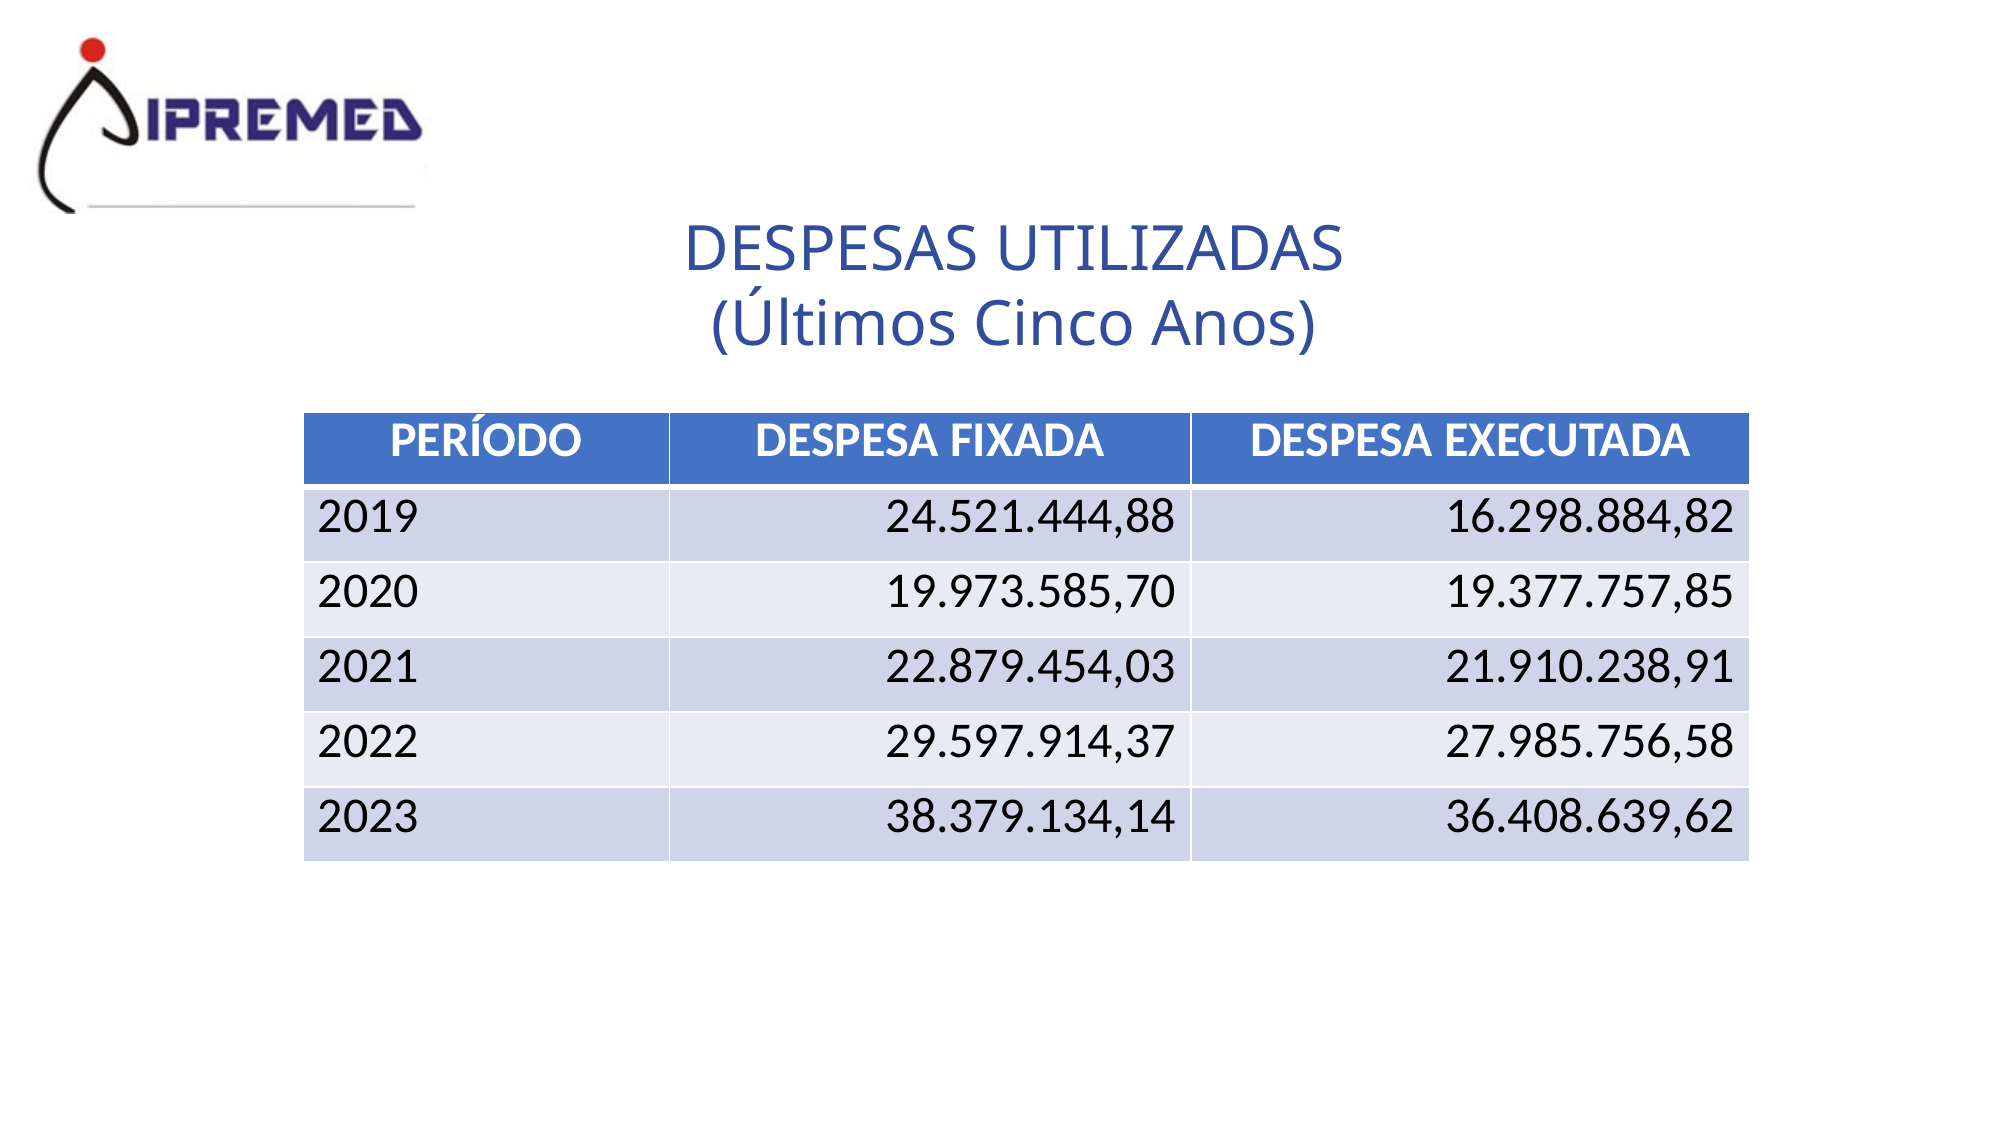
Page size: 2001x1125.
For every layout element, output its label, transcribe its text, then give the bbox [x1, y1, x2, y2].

table_cell 19.377.757,85 [1192, 563, 1749, 636]
table_cell 2022 [304, 713, 669, 786]
table_cell 36.408.639,62 [1192, 788, 1749, 861]
table_cell 2019 [304, 490, 669, 561]
table_cell 21.910.238,91 [1192, 638, 1749, 711]
table_cell 16.298.884,82 [1192, 490, 1749, 561]
table_cell 2023 [304, 788, 669, 861]
table_cell 2021 [304, 638, 669, 711]
text_box DESPESAS UTILIZADAS (Últimos Cinco Anos) [248, 200, 1781, 366]
picture [30, 32, 433, 214]
table_cell 27.985.756,58 [1192, 713, 1749, 786]
table_cell 29.597.914,37 [670, 713, 1190, 786]
table_cell 2020 [304, 563, 669, 636]
table_header DESPESA EXECUTADA [1192, 413, 1749, 484]
table_cell 19.973.585,70 [670, 563, 1190, 636]
table_cell 24.521.444,88 [670, 490, 1190, 561]
table_header PERÍODO [304, 413, 669, 484]
table_cell 38.379.134,14 [670, 788, 1190, 861]
table_header DESPESA FIXADA [670, 413, 1190, 484]
table_cell 22.879.454,03 [670, 638, 1190, 711]
